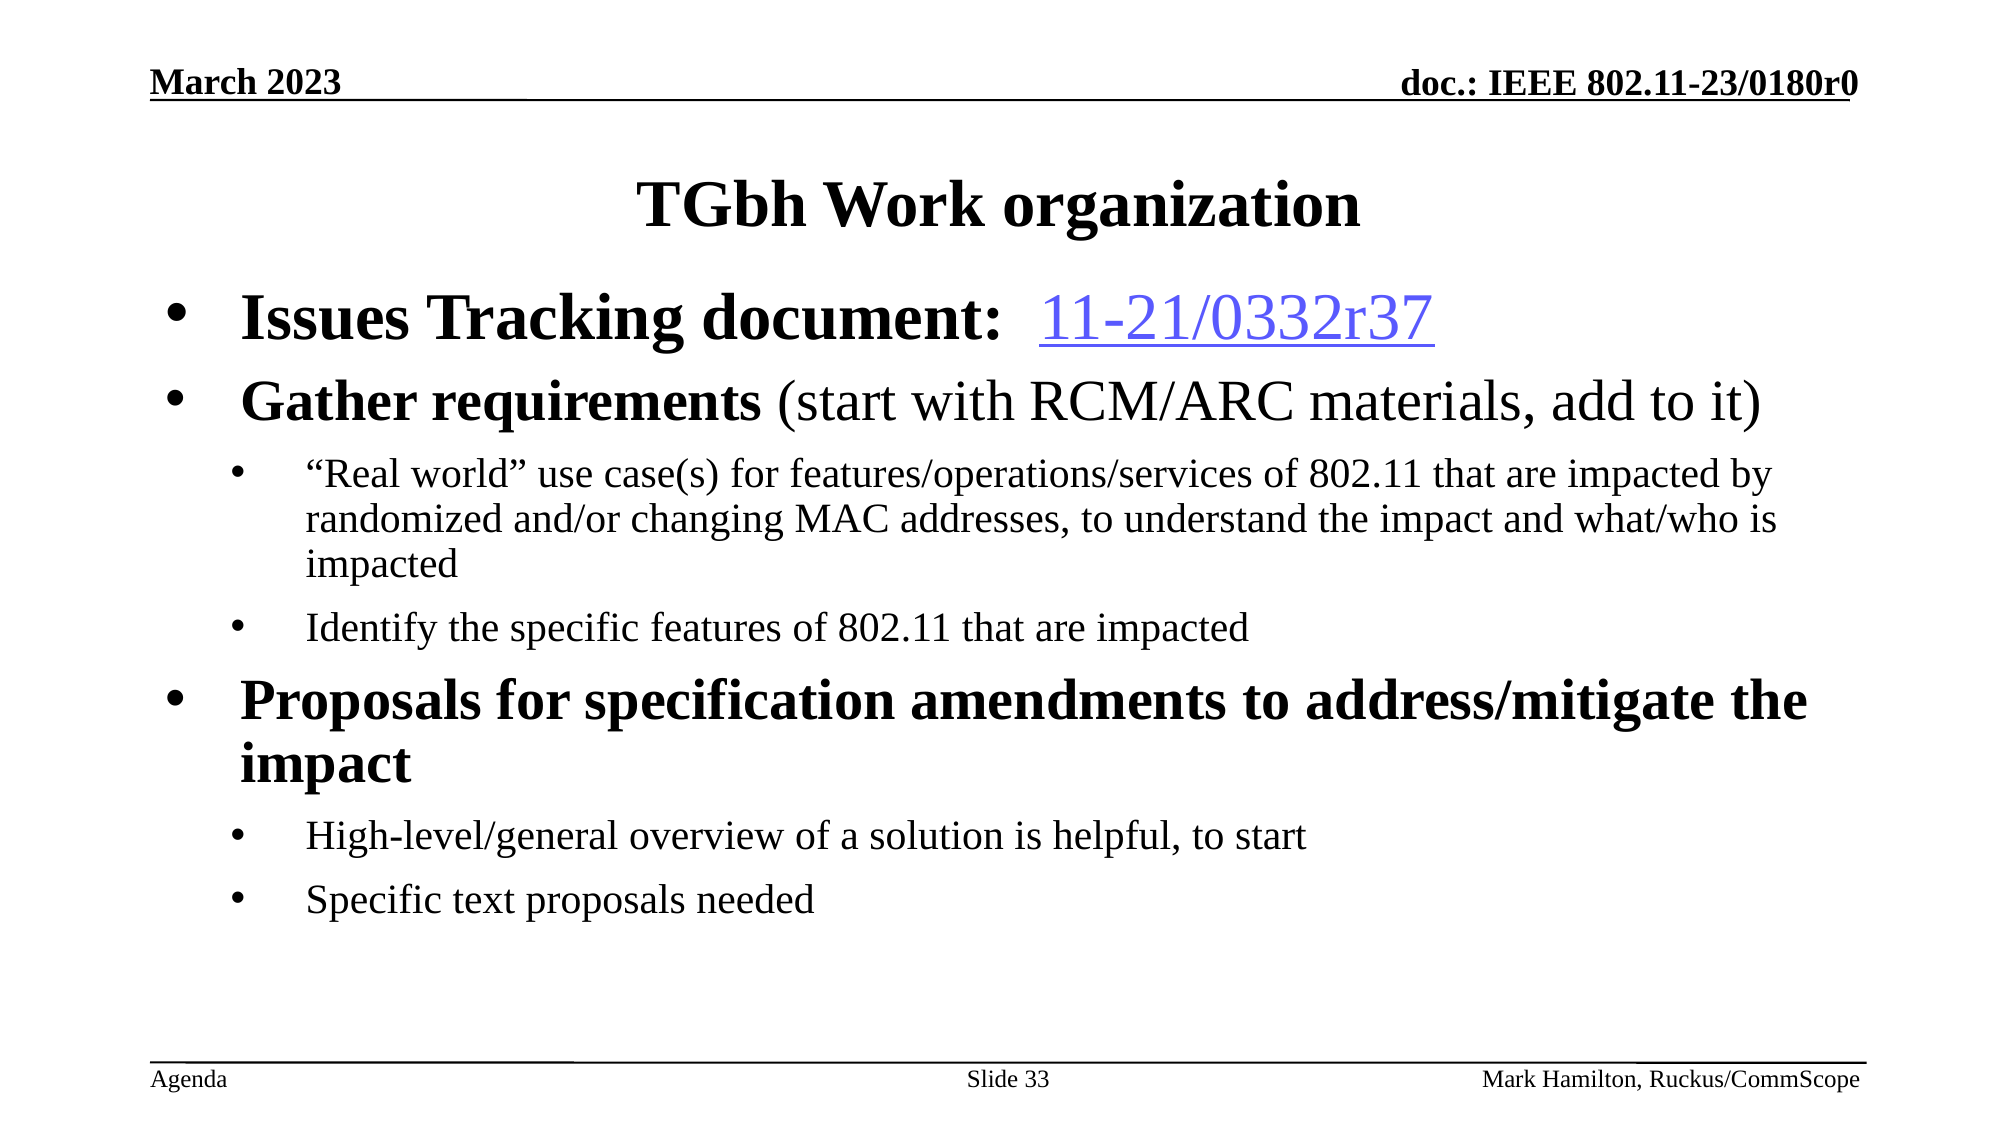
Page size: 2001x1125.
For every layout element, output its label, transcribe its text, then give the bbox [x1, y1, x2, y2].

list Issues Tracking document: 11-21/0332r37 Gather requirements (start with RCM/ARC materials, add to it) “Real world” use case(s) for features/operations/services of 802.11 that are impacted by randomized and/or changing MAC addresses, to understand the impact and what/who is impacted Identify the specific features of 802.11 that are impacted Proposals for specification amendments to address/mitigate the impact High-level/general overview of a solution is helpful, to start Specific text proposals needed [149, 287, 1850, 963]
slide_number Slide 33 [950, 1061, 1067, 1123]
title TGbh Work organization [149, 112, 1850, 287]
